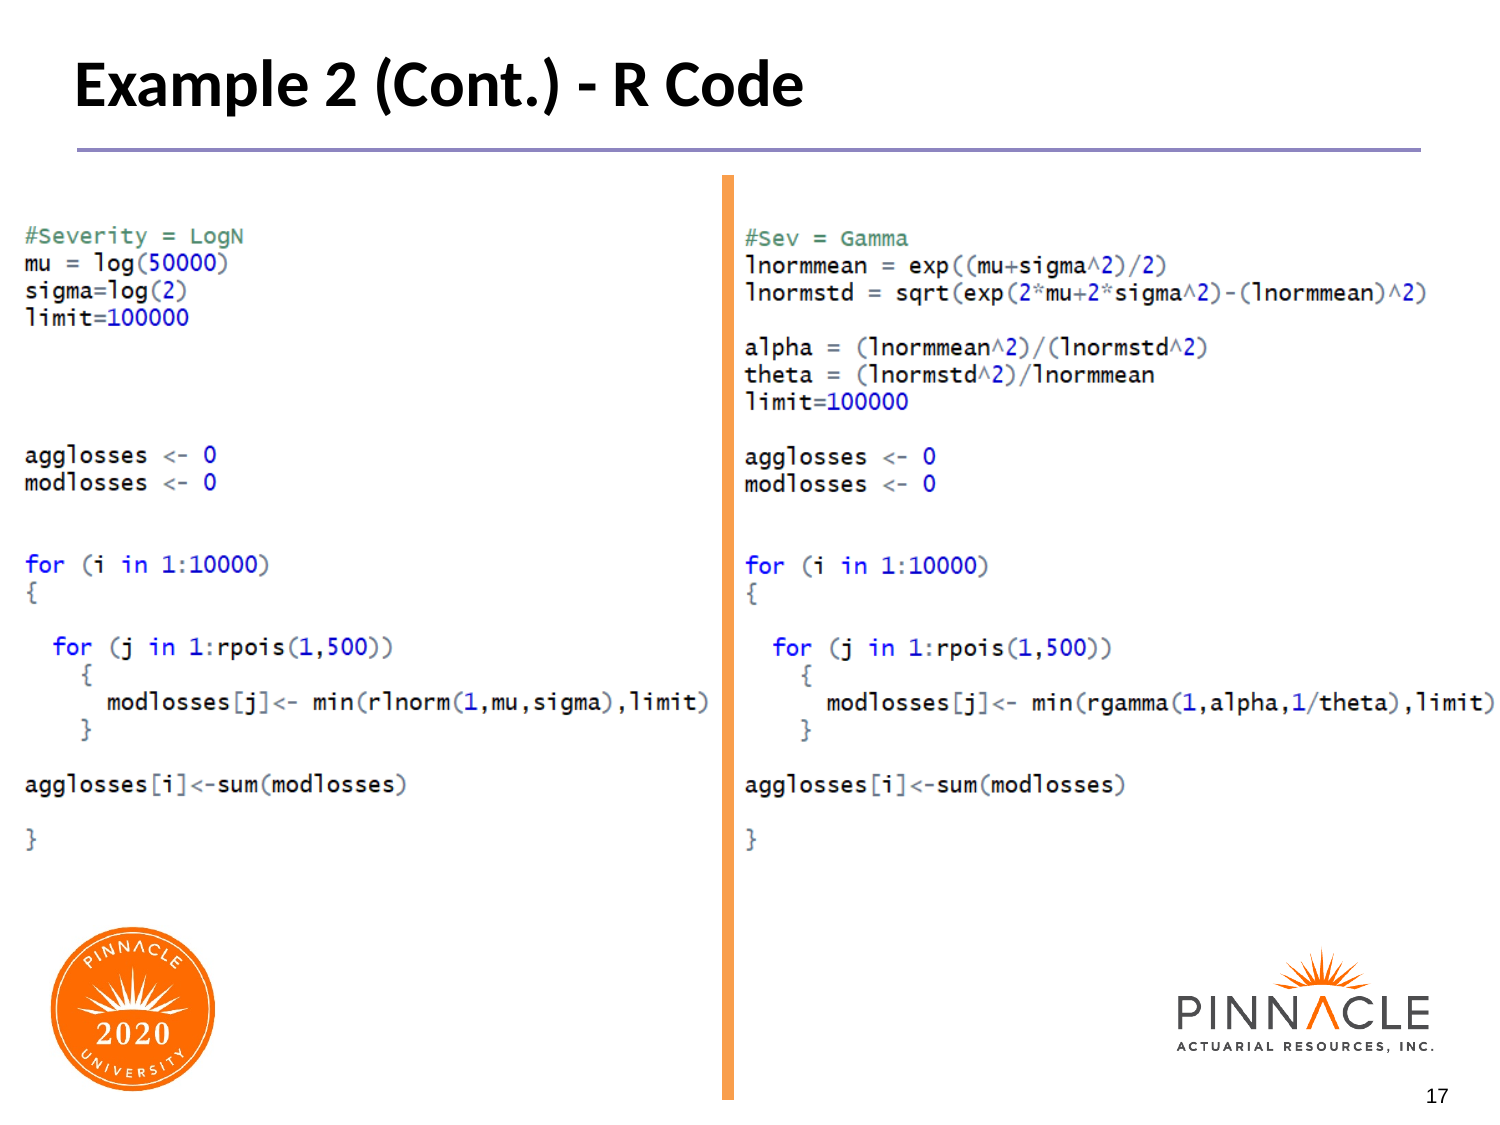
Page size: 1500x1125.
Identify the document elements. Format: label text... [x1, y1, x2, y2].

picture [49, 925, 216, 1092]
picture [1166, 935, 1442, 1062]
picture [20, 224, 715, 857]
title Example 2 (Cont.) - R Code [59, 32, 1432, 129]
picture [741, 224, 1500, 857]
